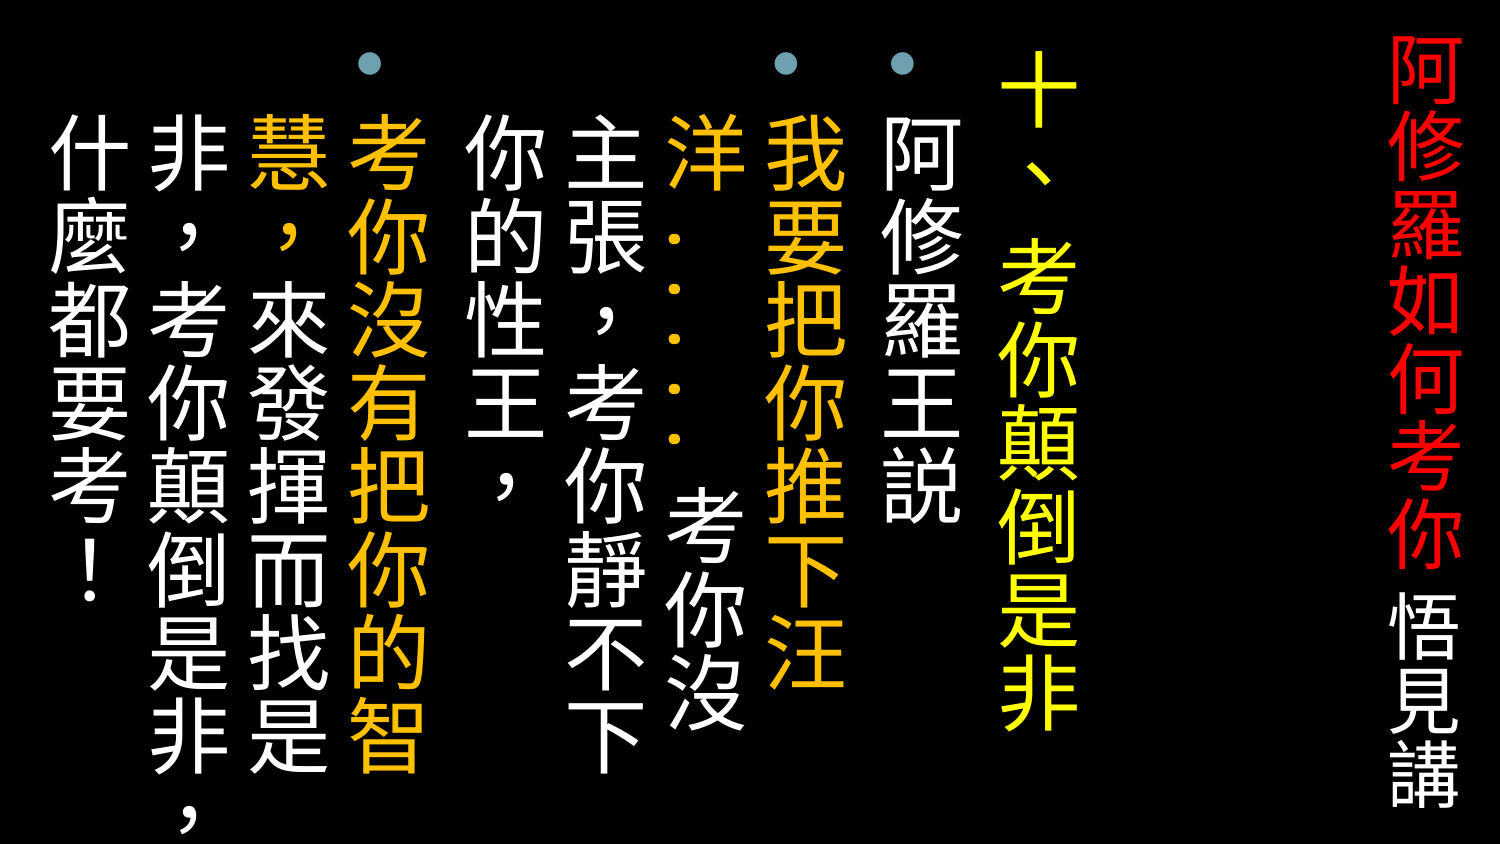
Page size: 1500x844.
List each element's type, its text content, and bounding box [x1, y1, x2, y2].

list 十、 考你顛倒是非 阿修羅王説 我要把你推下汪洋.....考你沒主張，考你靜不下你的性王， 考你沒有把你的智慧，來發揮而找是非，考你顛倒是非，什麼都要考！ [29, 27, 1365, 820]
title 阿修羅如何考你 悟見講 [1364, 21, 1483, 820]
